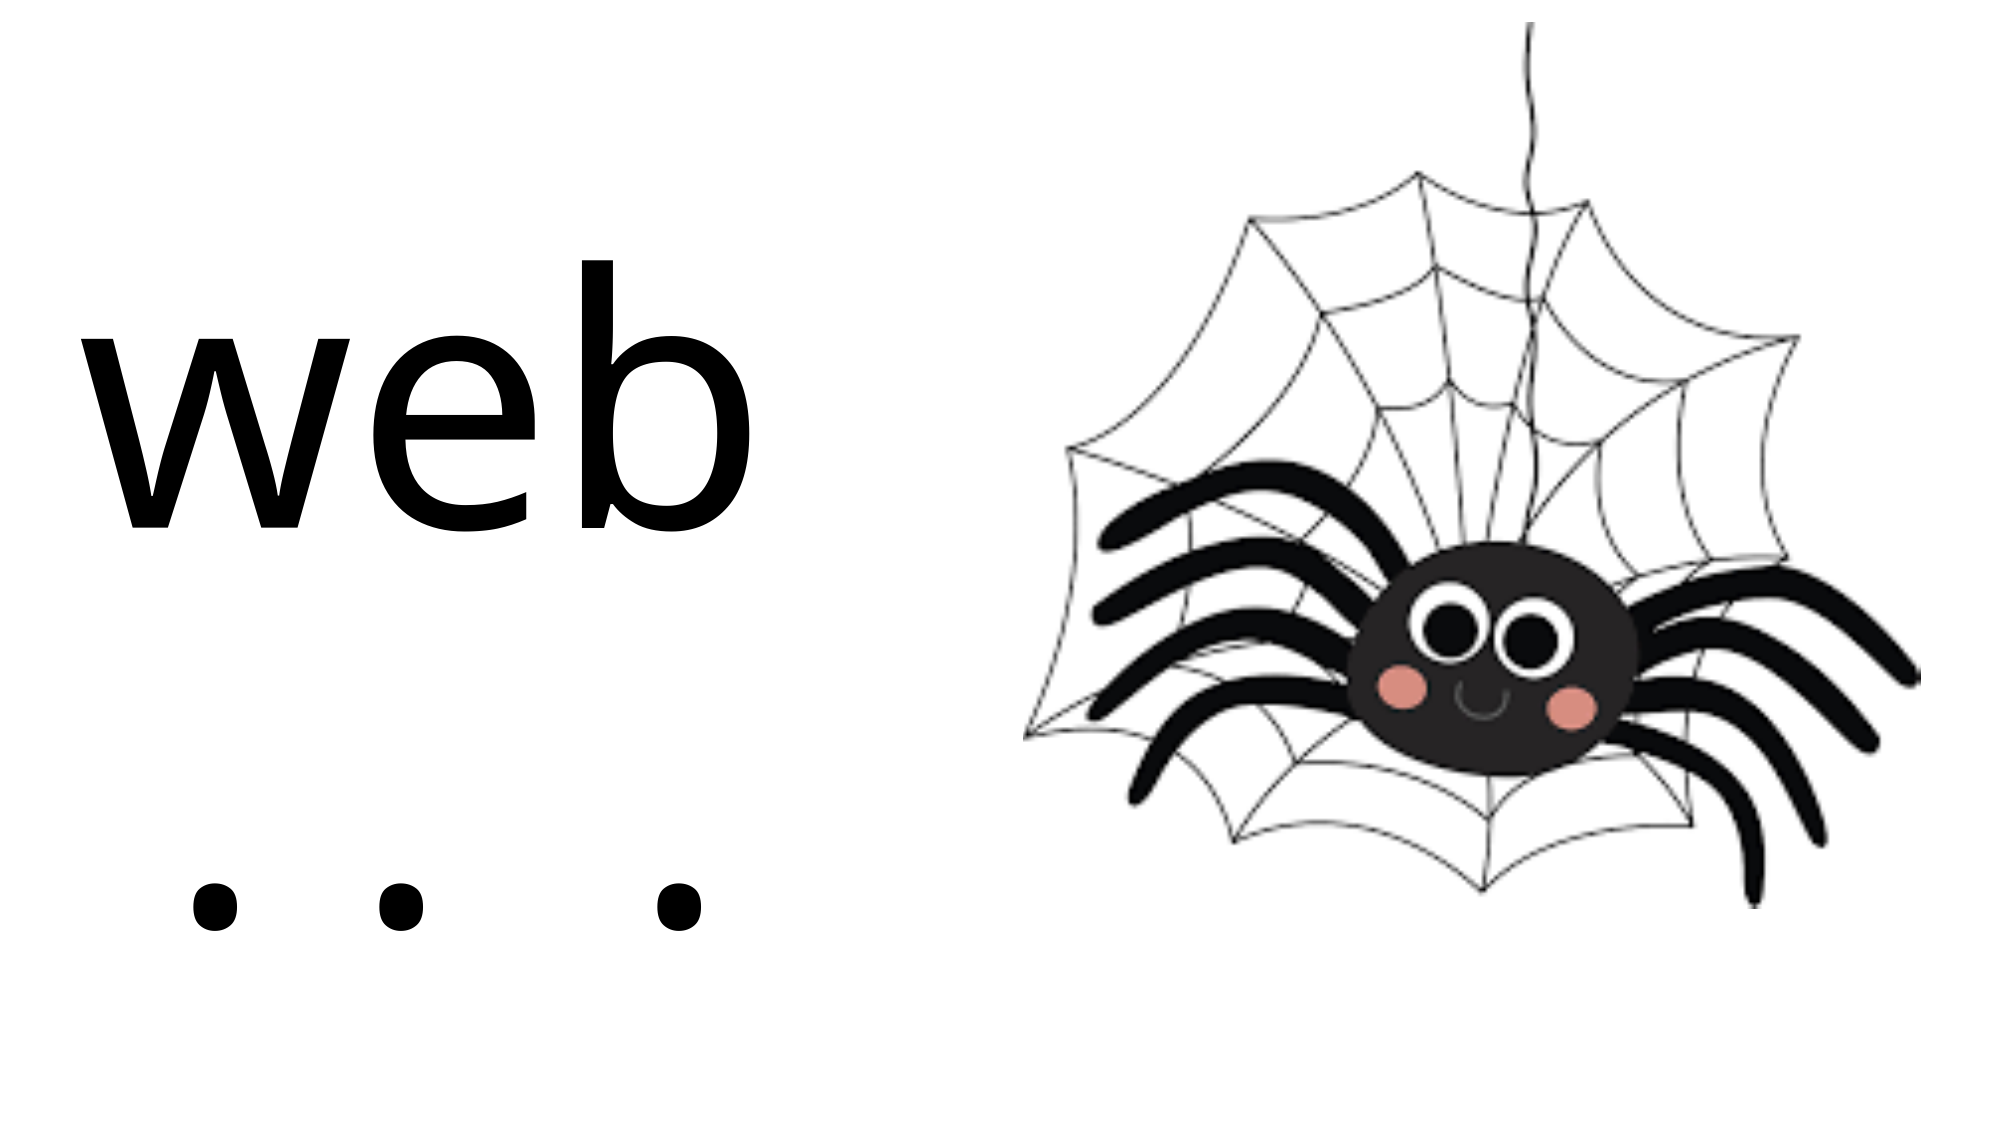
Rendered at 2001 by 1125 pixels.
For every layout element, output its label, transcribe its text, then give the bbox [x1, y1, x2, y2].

list web . . . [62, 216, 1090, 1016]
picture [1023, 22, 1921, 909]
